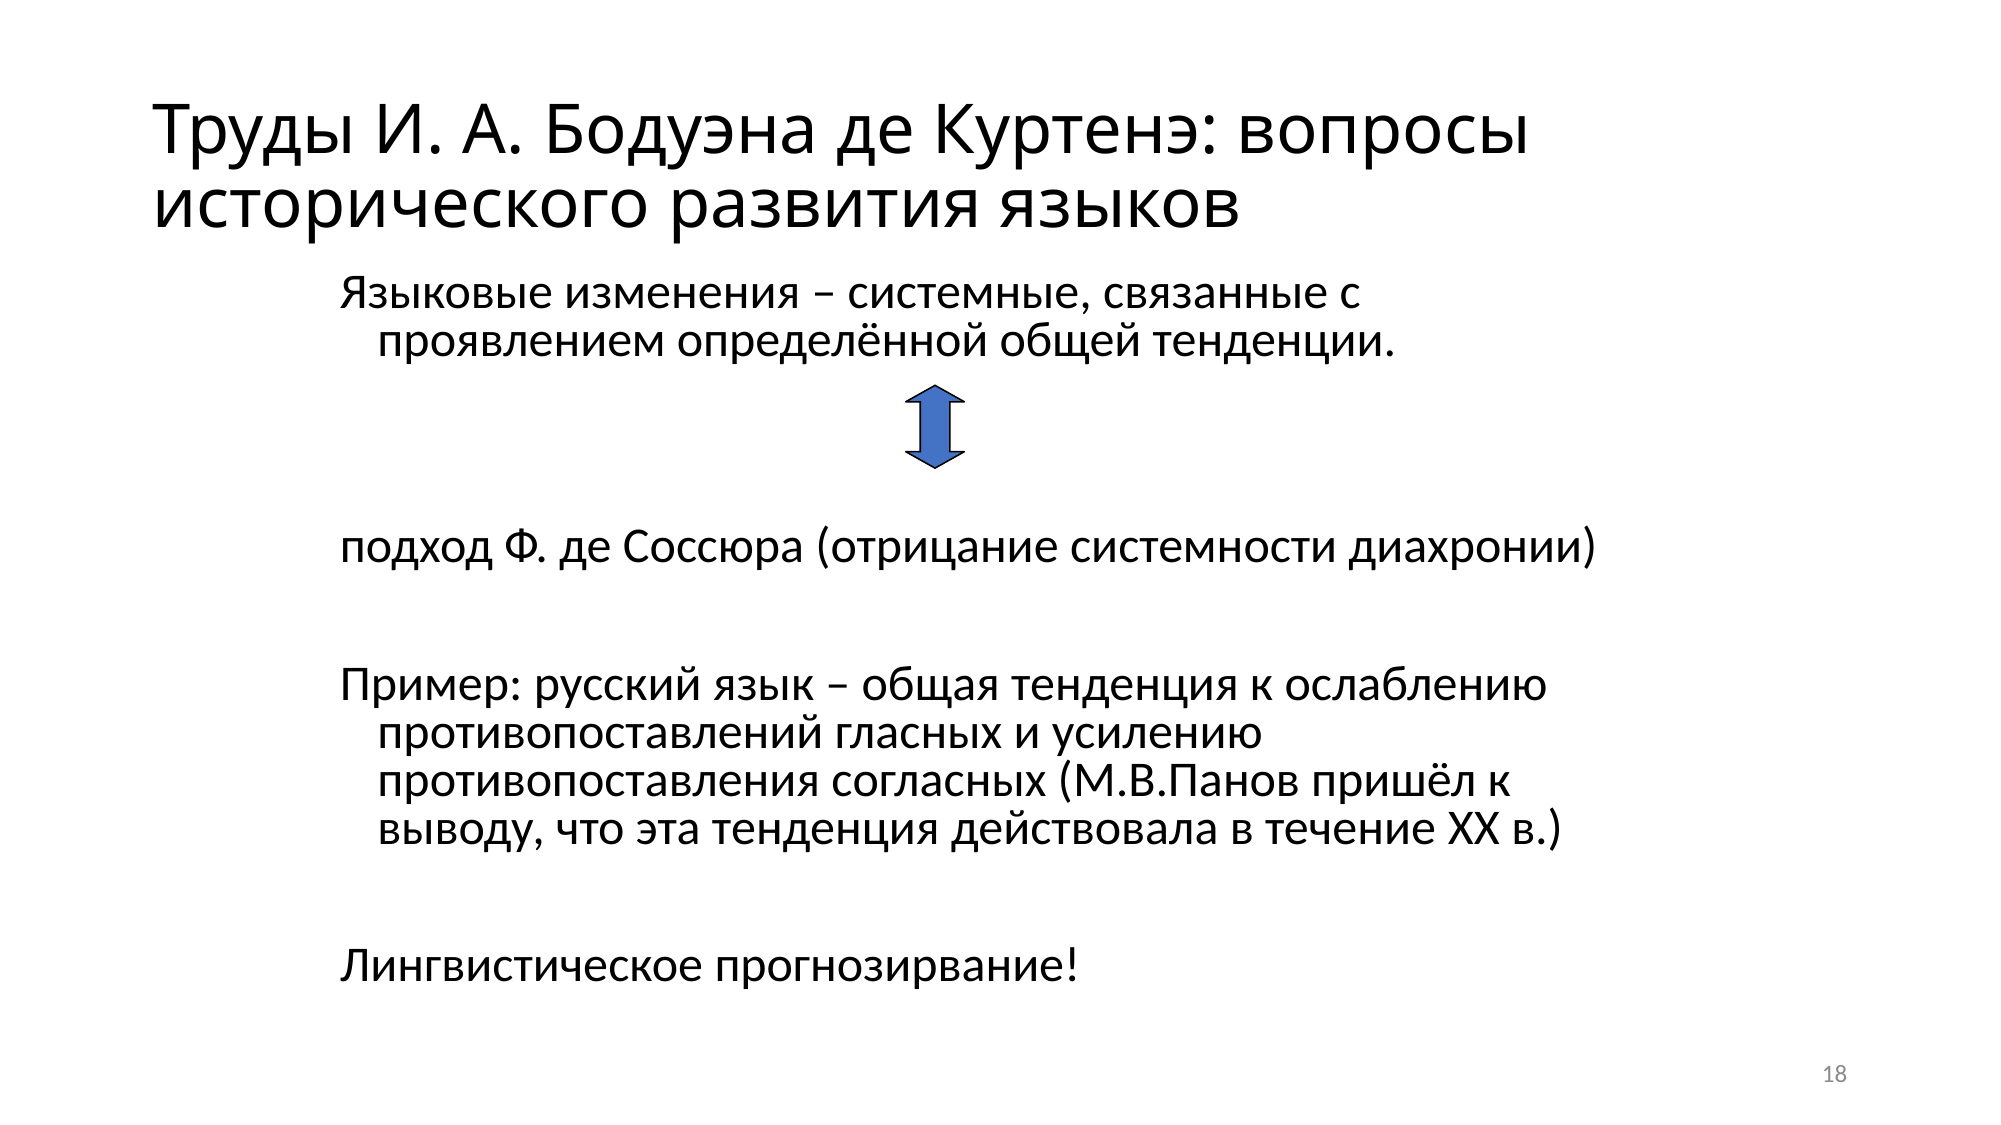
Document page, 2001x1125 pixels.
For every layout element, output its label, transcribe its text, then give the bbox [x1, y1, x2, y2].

list Языковые изменения – системные, связанные с проявлением определённой общей тенденции. подход Ф. де Соссюра (отрицание системности диахронии) Пример: русский язык – общая тенденция к ослаблению противопоставлений гласных и усилению противопоставления согласных (М.В.Панов пришёл к выводу, что эта тенденция действовала в течение XX в.) Лингвистическое прогнозирвание! [324, 262, 1675, 1071]
title Труды И. А. Бодуэна де Куртенэ: вопросы исторического развития языков [137, 59, 1863, 278]
text_box [905, 385, 965, 469]
slide_number 18 [1412, 1042, 1863, 1103]
